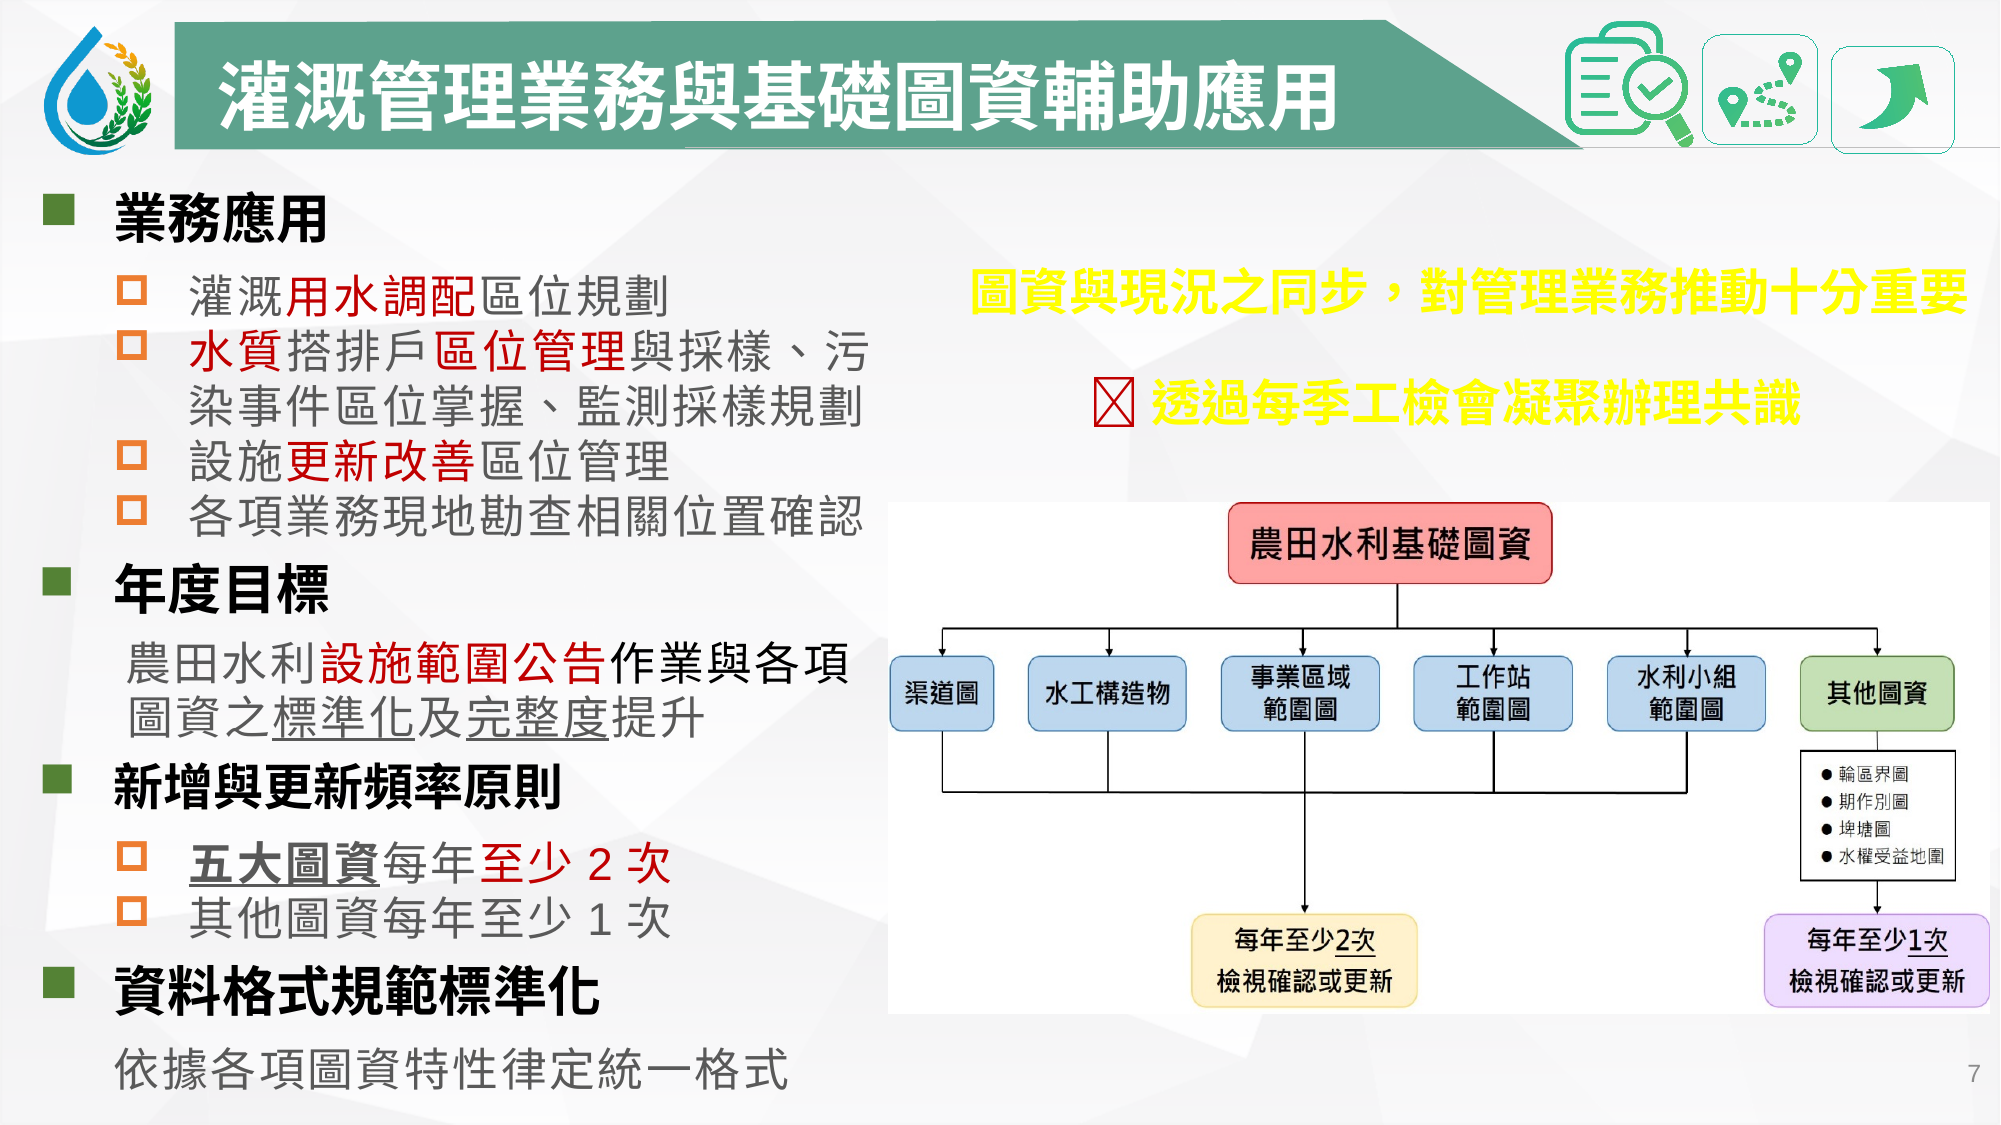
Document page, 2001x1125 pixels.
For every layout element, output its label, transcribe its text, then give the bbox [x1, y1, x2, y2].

text_box 業務應用 灌溉用水調配區位規劃 水質搭排戶區位管理與採樣、污染事件區位掌握、監測採樣規劃 設施更新改善區位管理 各項業務現地勘查相關位置確認 年度目標 農田水利設施範圍公告作業與各項圖資之標準化及完整度提升 新增與更新頻率原則 五大圖資每年至少2次 其他圖資每年至少1次 資料格式規範標準化 依據各項圖資特性律定統一格式 [23, 176, 888, 1104]
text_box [174, 19, 2000, 150]
text_box 透過每季工檢會凝聚辦理共識 [1075, 346, 1916, 440]
text_box 圖資與現況之同步，對管理業務推動十分重要 [955, 252, 1985, 328]
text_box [1831, 46, 1955, 154]
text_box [1702, 34, 1818, 145]
slide_number 7 [1546, 1042, 1997, 1103]
picture [0, 0, 2000, 1125]
